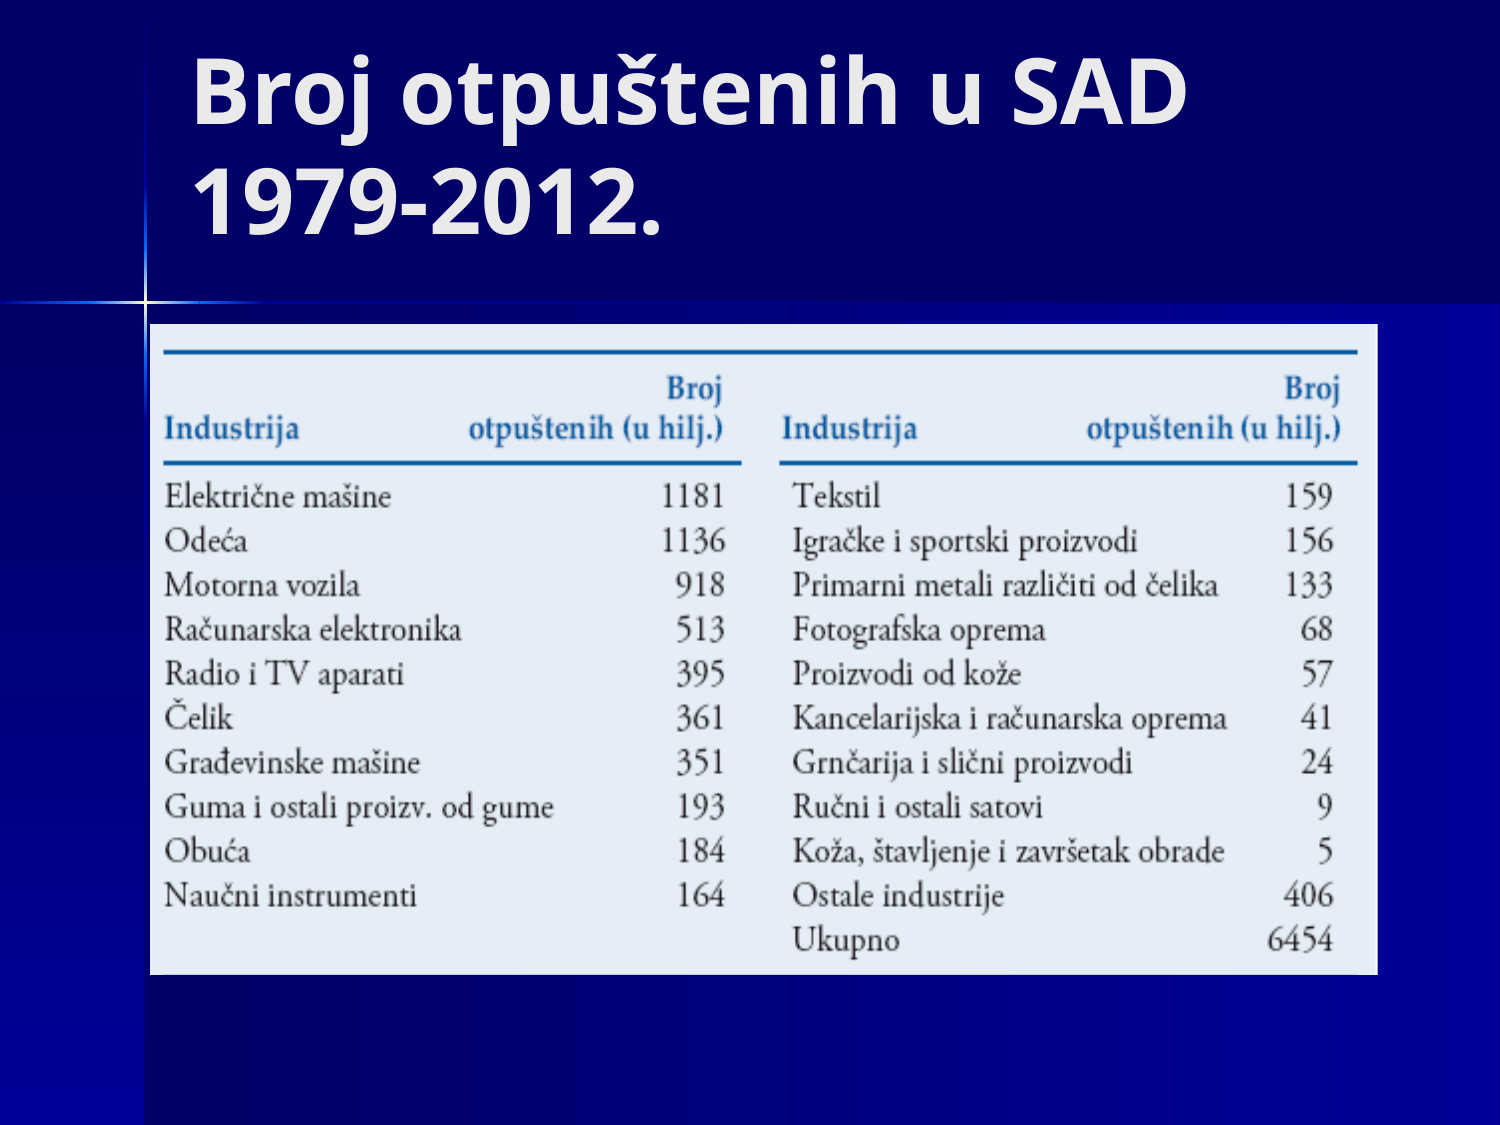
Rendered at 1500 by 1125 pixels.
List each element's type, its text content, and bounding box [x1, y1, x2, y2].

picture [149, 324, 1378, 976]
title Broj otpuštenih u SAD 1979-2012. [174, 24, 1413, 261]
